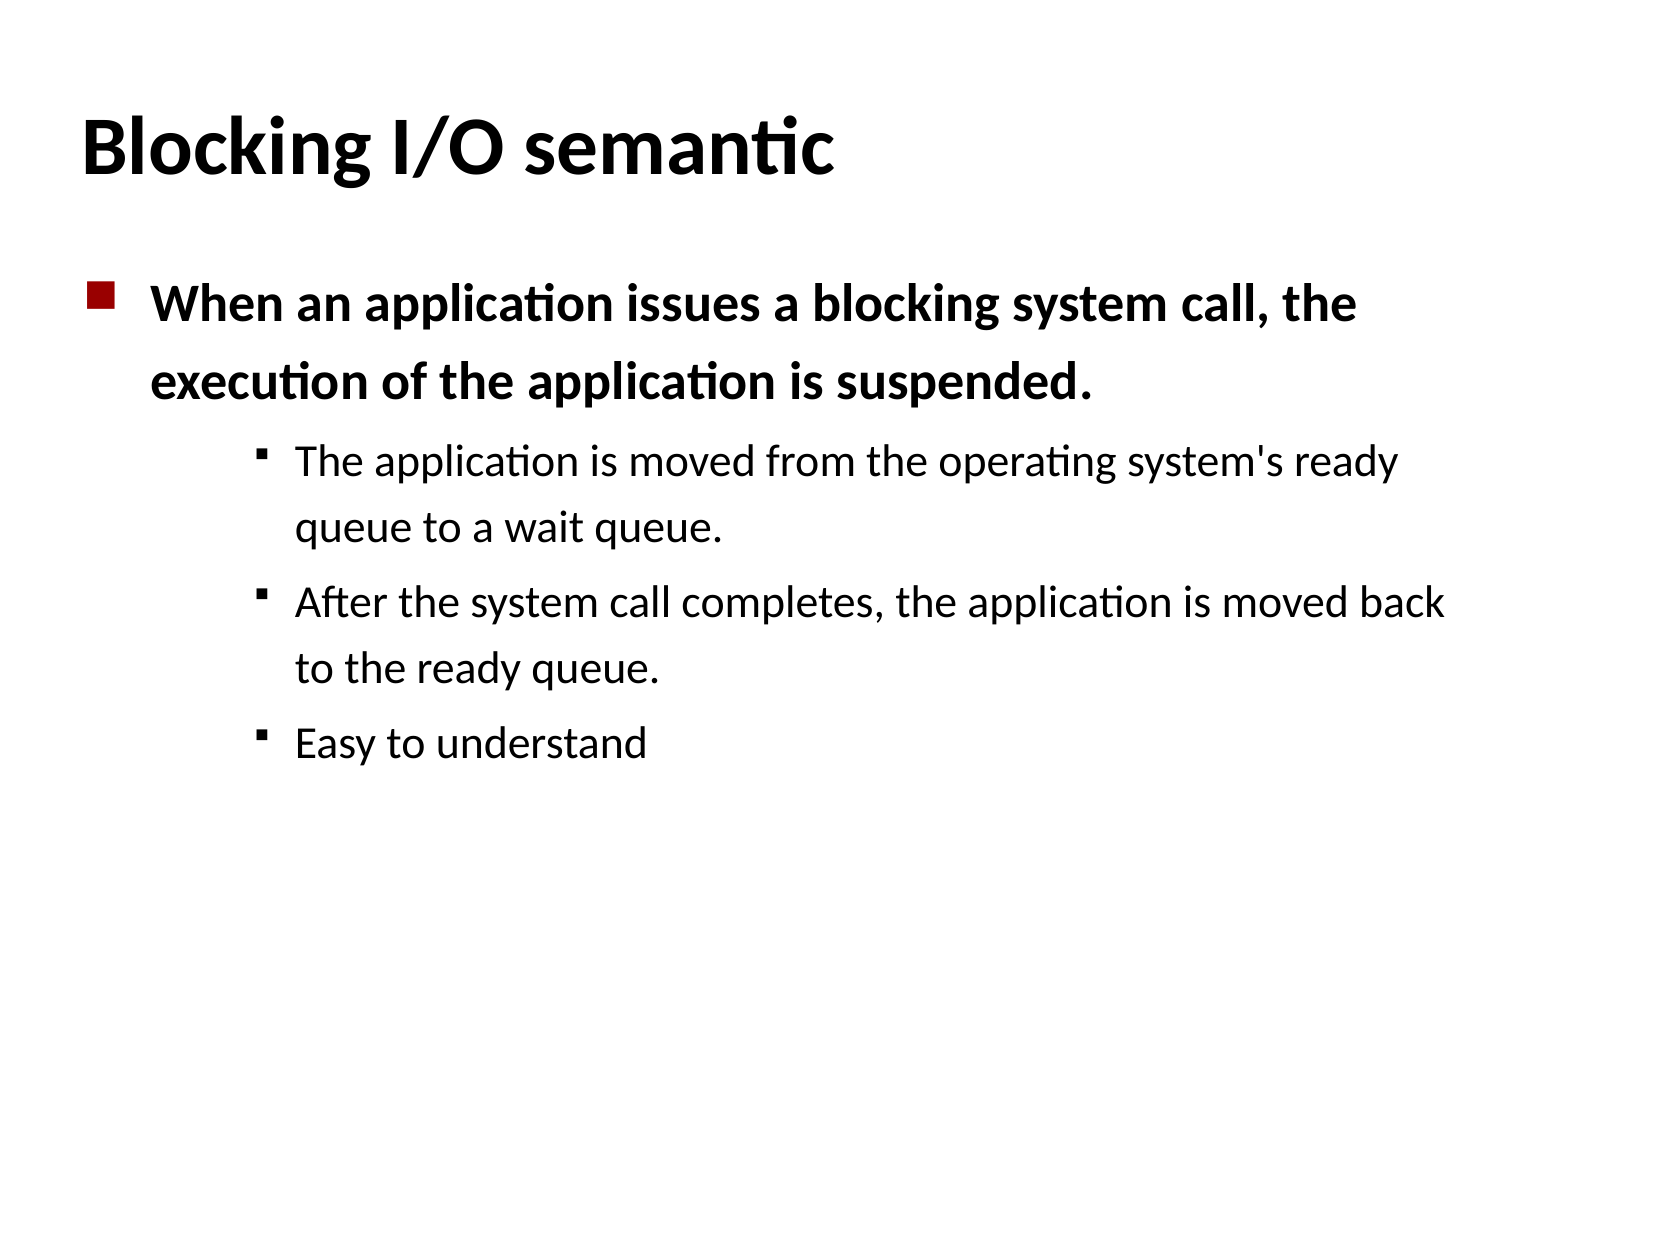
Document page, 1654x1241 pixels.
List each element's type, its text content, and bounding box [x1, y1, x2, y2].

title Blocking I/O semantic [64, 78, 1438, 217]
list When an application issues a blocking system call, the execution of the application is suspended. The application is moved from the operating system's ready queue to a wait queue. After the system call completes, the application is moved back to the ready queue. Easy to understand [71, 246, 1500, 1146]
